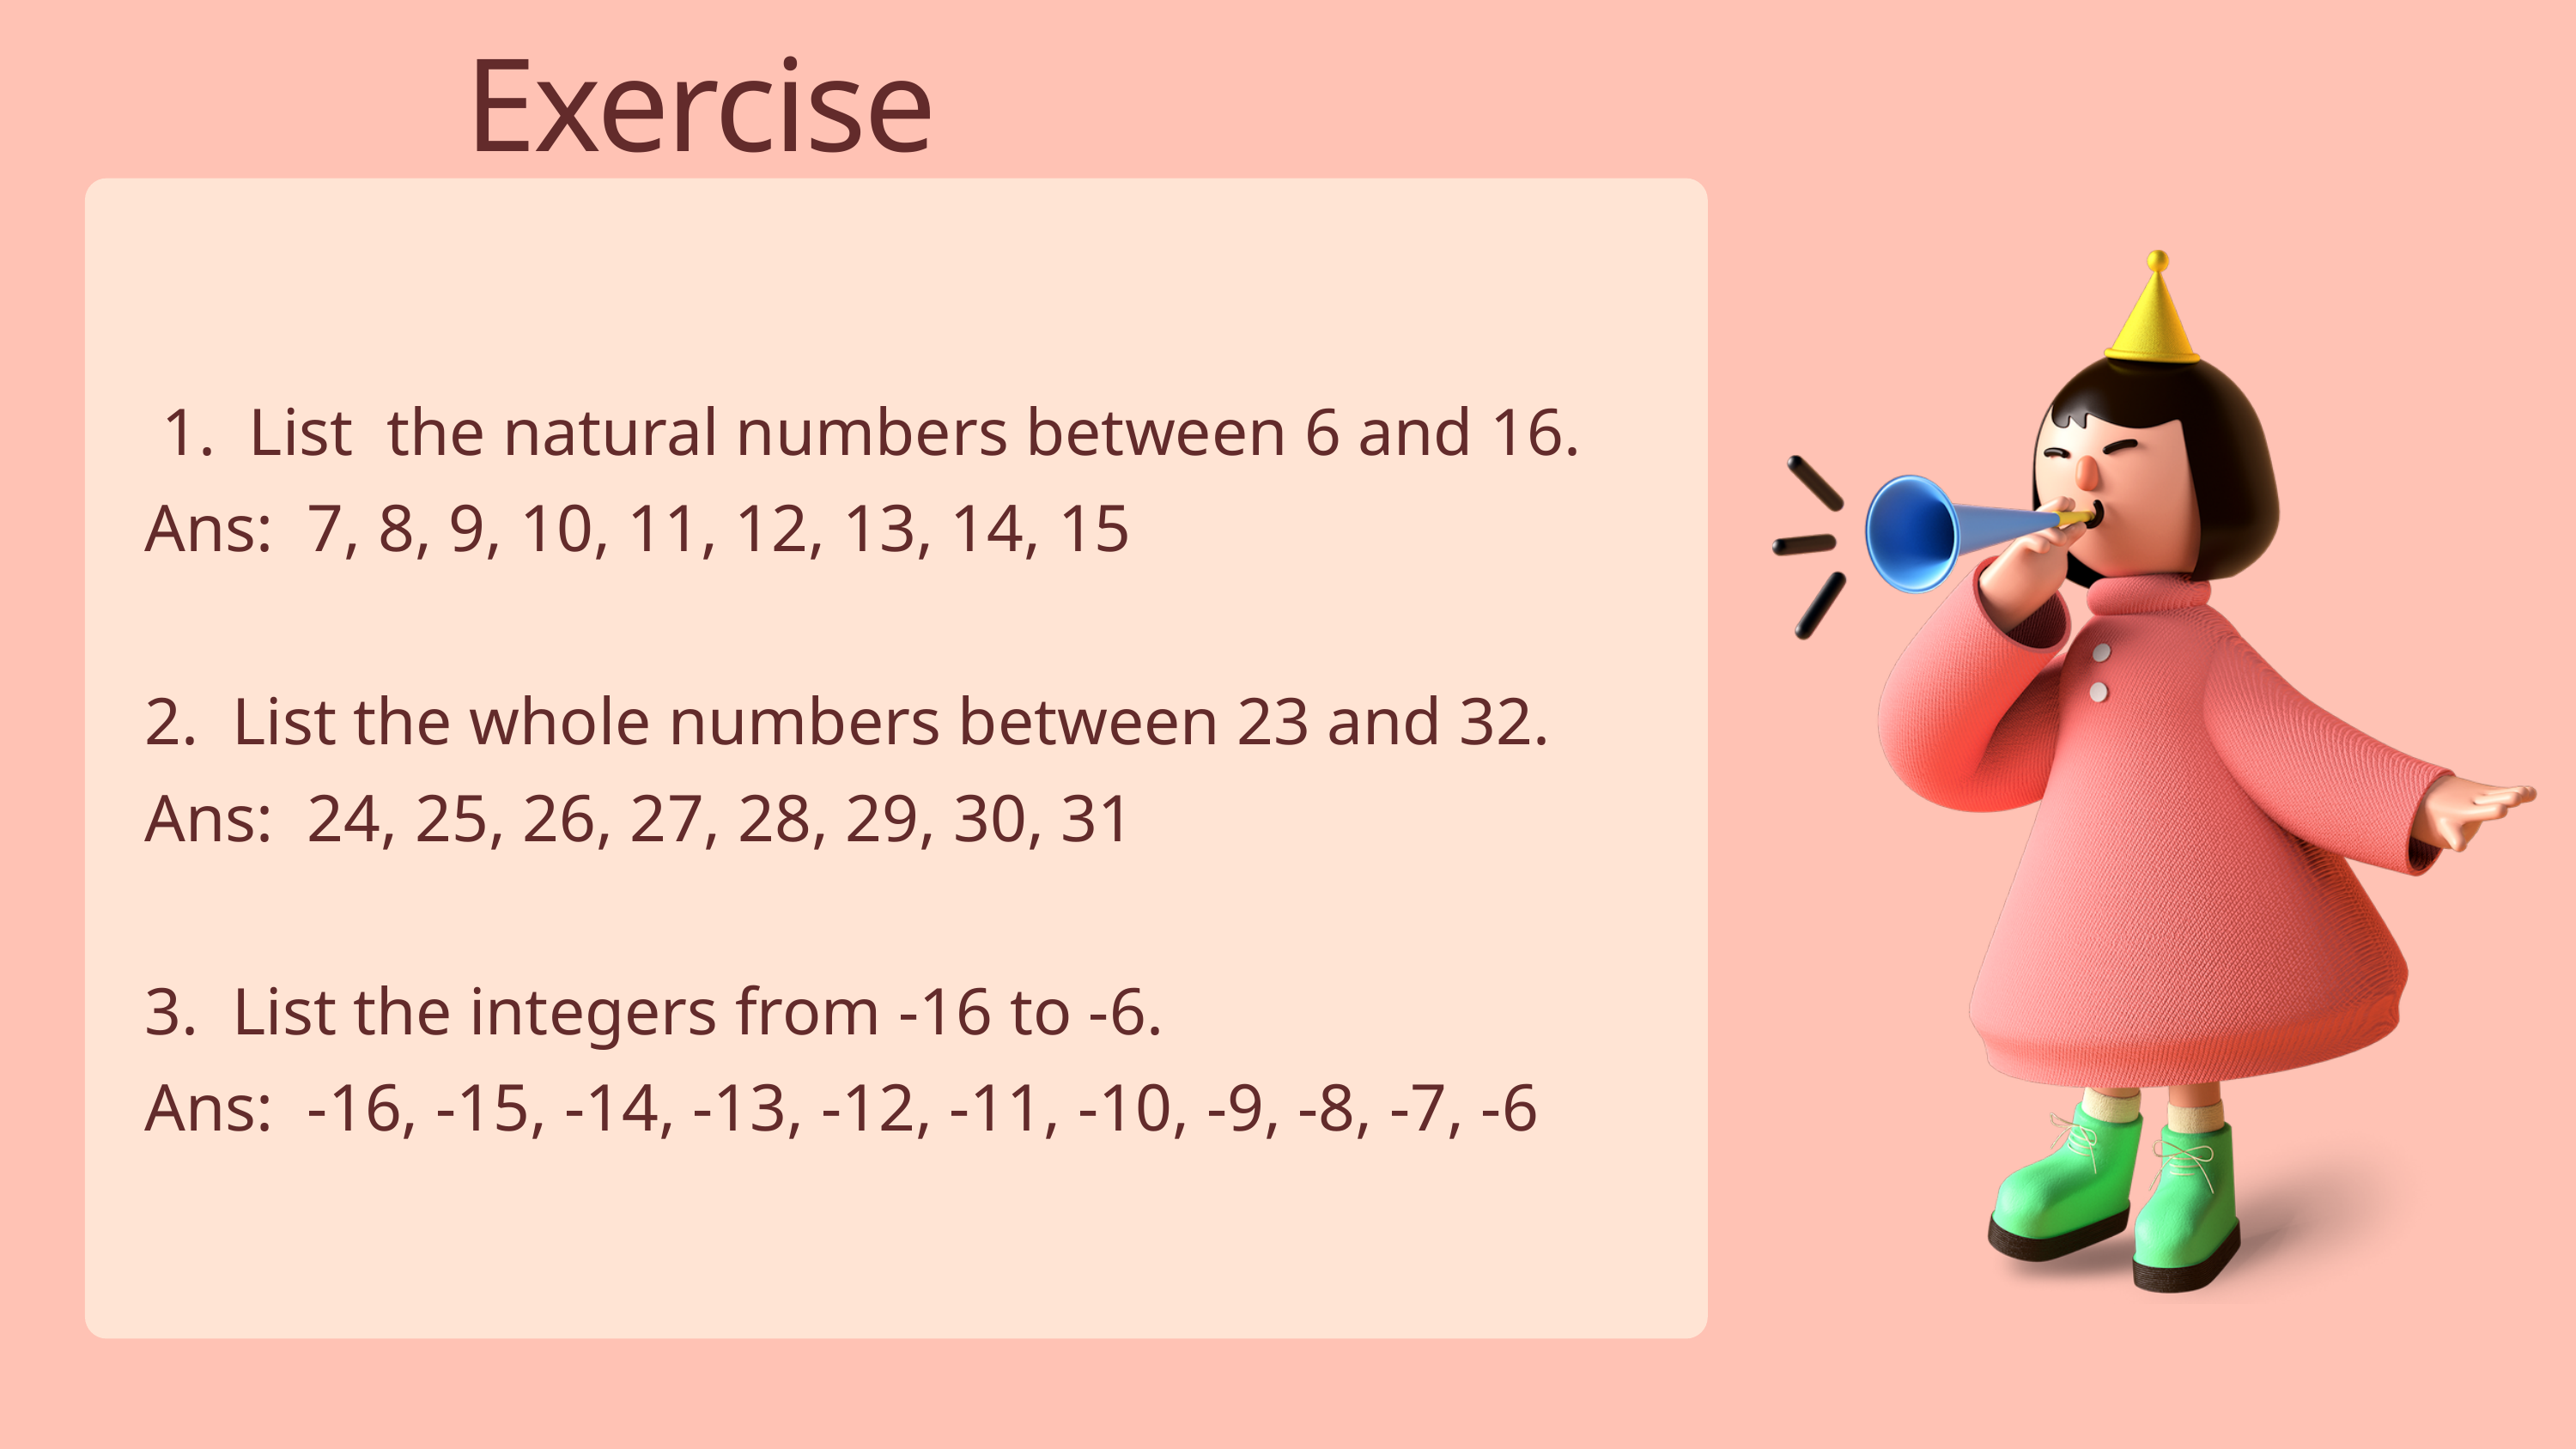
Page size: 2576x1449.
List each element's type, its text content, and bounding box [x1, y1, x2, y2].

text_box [84, 178, 1709, 1339]
picture [1772, 250, 2538, 1304]
text_box Exercise [231, 22, 1170, 176]
